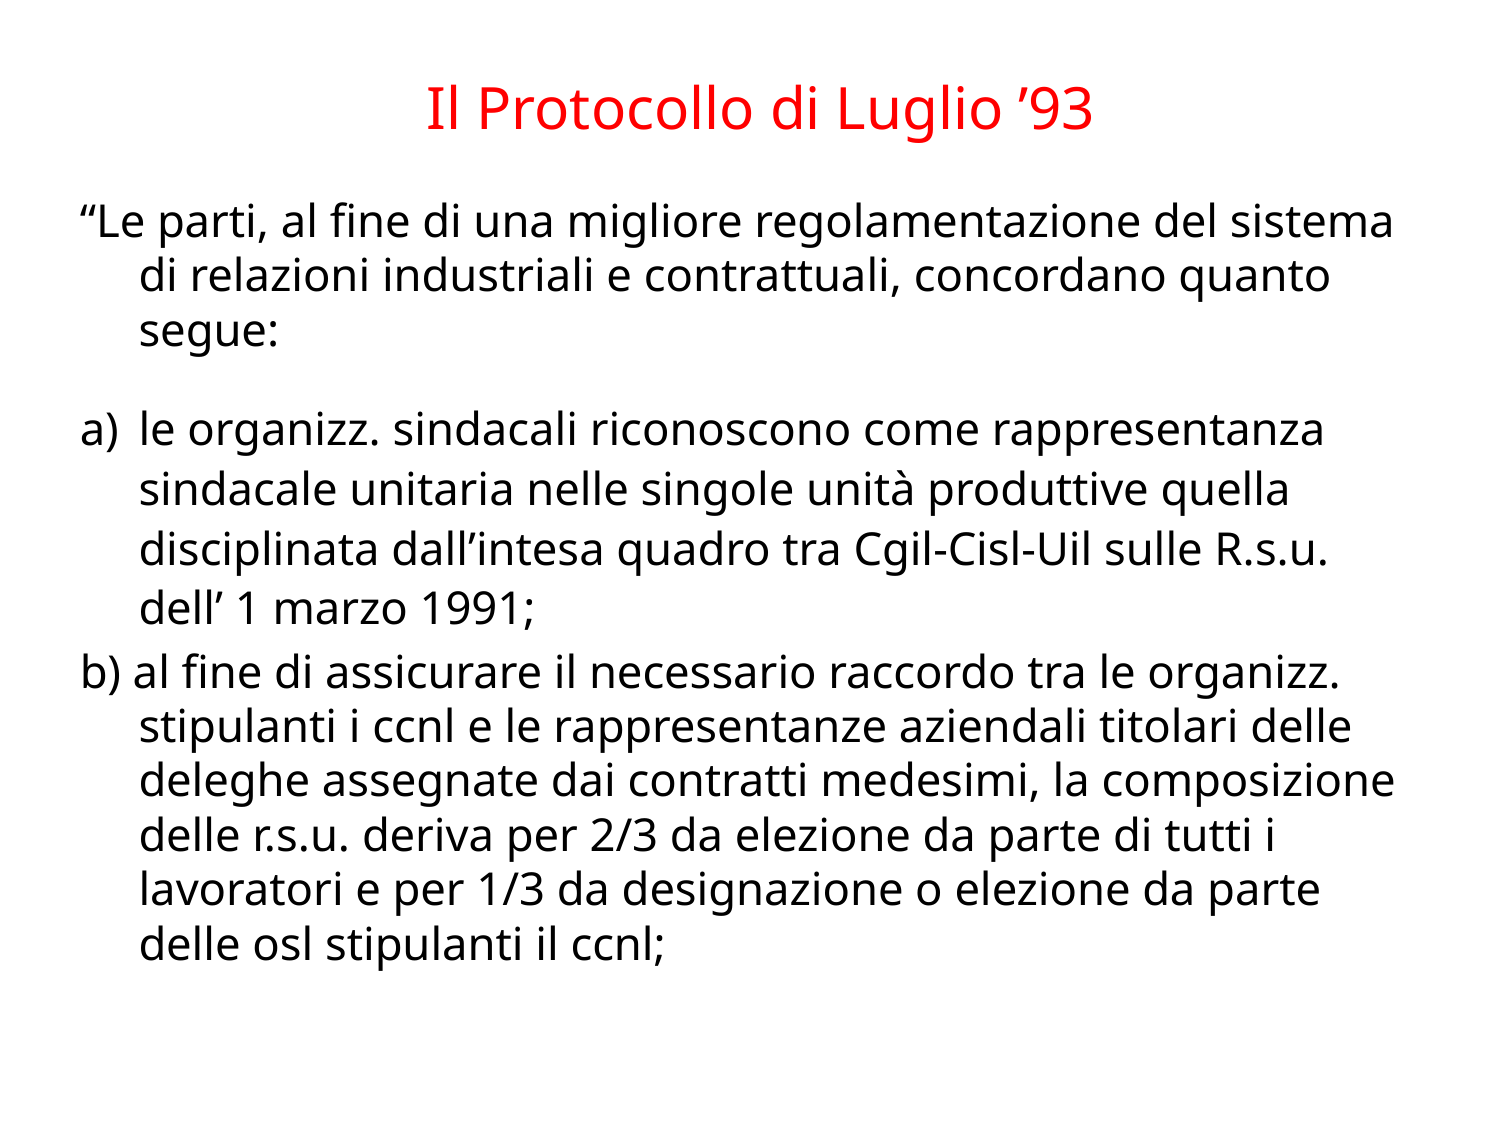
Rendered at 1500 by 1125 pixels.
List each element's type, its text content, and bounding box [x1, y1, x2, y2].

text_box Il Protocollo di Luglio ’93 [411, 63, 1111, 149]
list “Le parti, al fine di una migliore regolamentazione del sistema di relazioni industriali e contrattuali, concordano quanto segue: le organizz. sindacali riconoscono come rappresentanza sindacale unitaria nelle singole unità produttive quella disciplinata dall’intesa quadro tra Cgil-Cisl-Uil sulle R.s.u. dell’ 1 marzo 1991; b) al fine di assicurare il necessario raccordo tra le organizz. stipulanti i ccnl e le rappresentanze aziendali titolari delle deleghe assegnate dai contratti medesimi, la composizione delle r.s.u. deriva per 2/3 da elezione da parte di tutti i lavoratori e per 1/3 da designazione o elezione da parte delle osl stipulanti il ccnl; [64, 184, 1436, 984]
